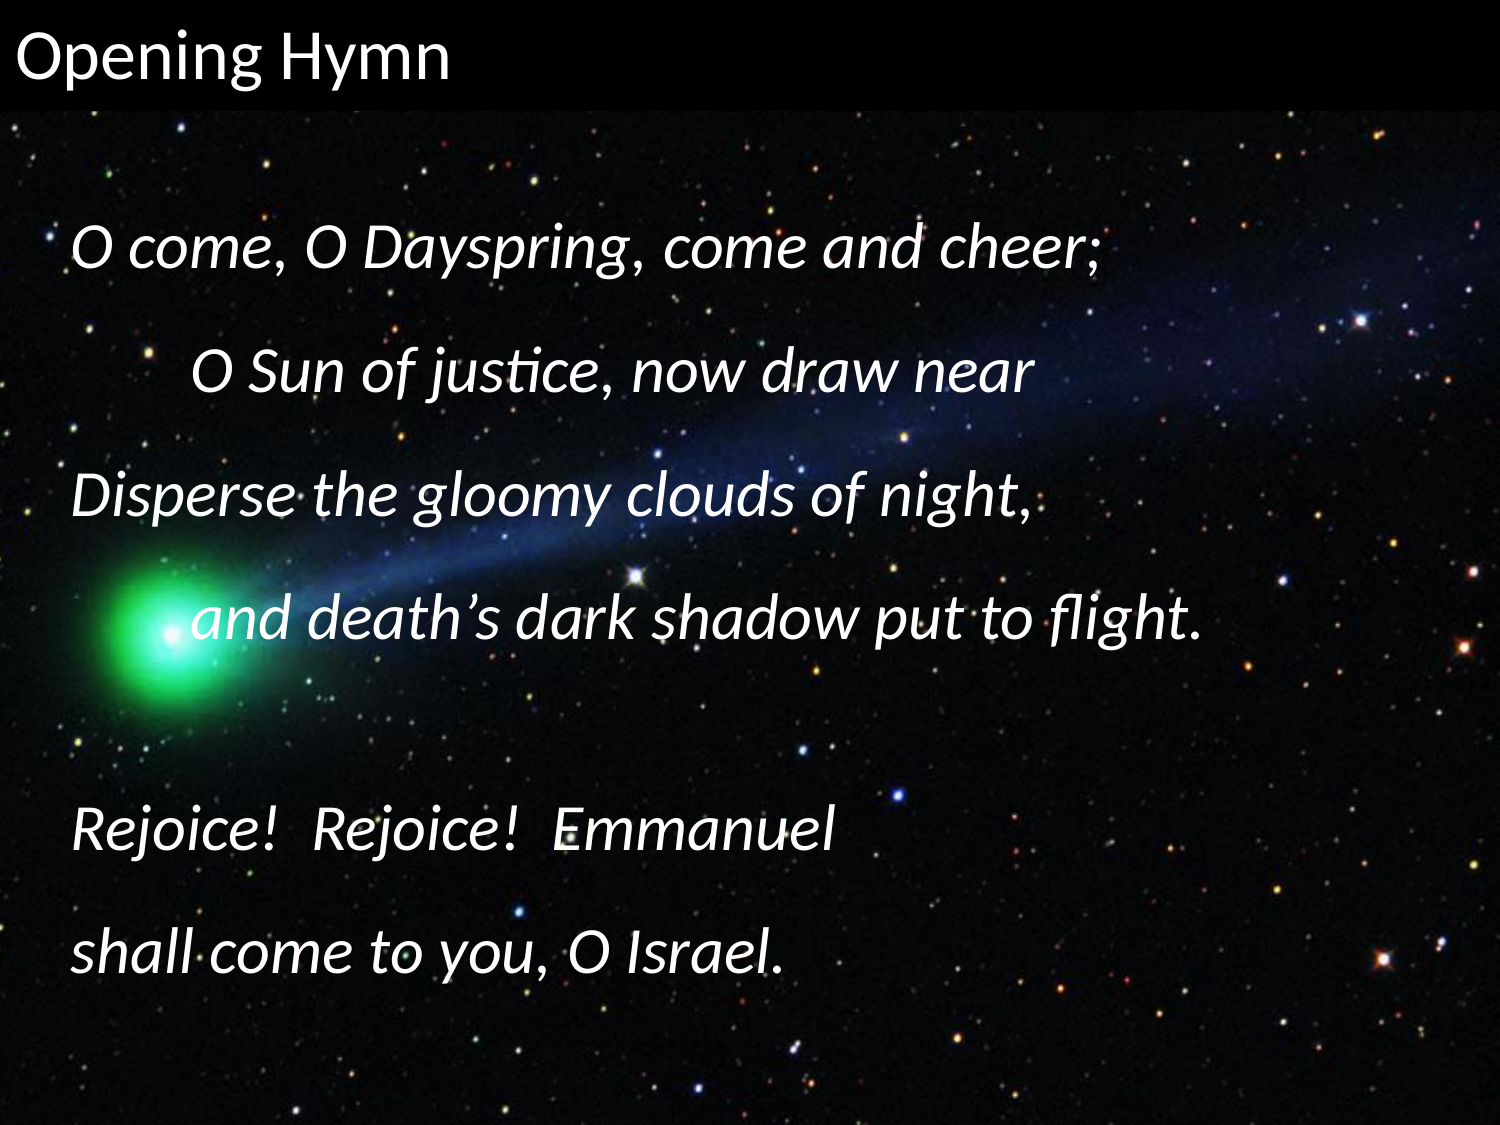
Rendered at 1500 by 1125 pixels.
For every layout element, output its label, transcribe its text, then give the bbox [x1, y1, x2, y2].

text_box Opening Hymn O come, O Dayspring, come and cheer; O Sun of justice, now draw near Disperse the gloomy clouds of night, and death’s dark shadow put to flight. Rejoice! Rejoice! Emmanuel shall come to you, O Israel. [0, 0, 1500, 111]
picture [0, 111, 1500, 1125]
